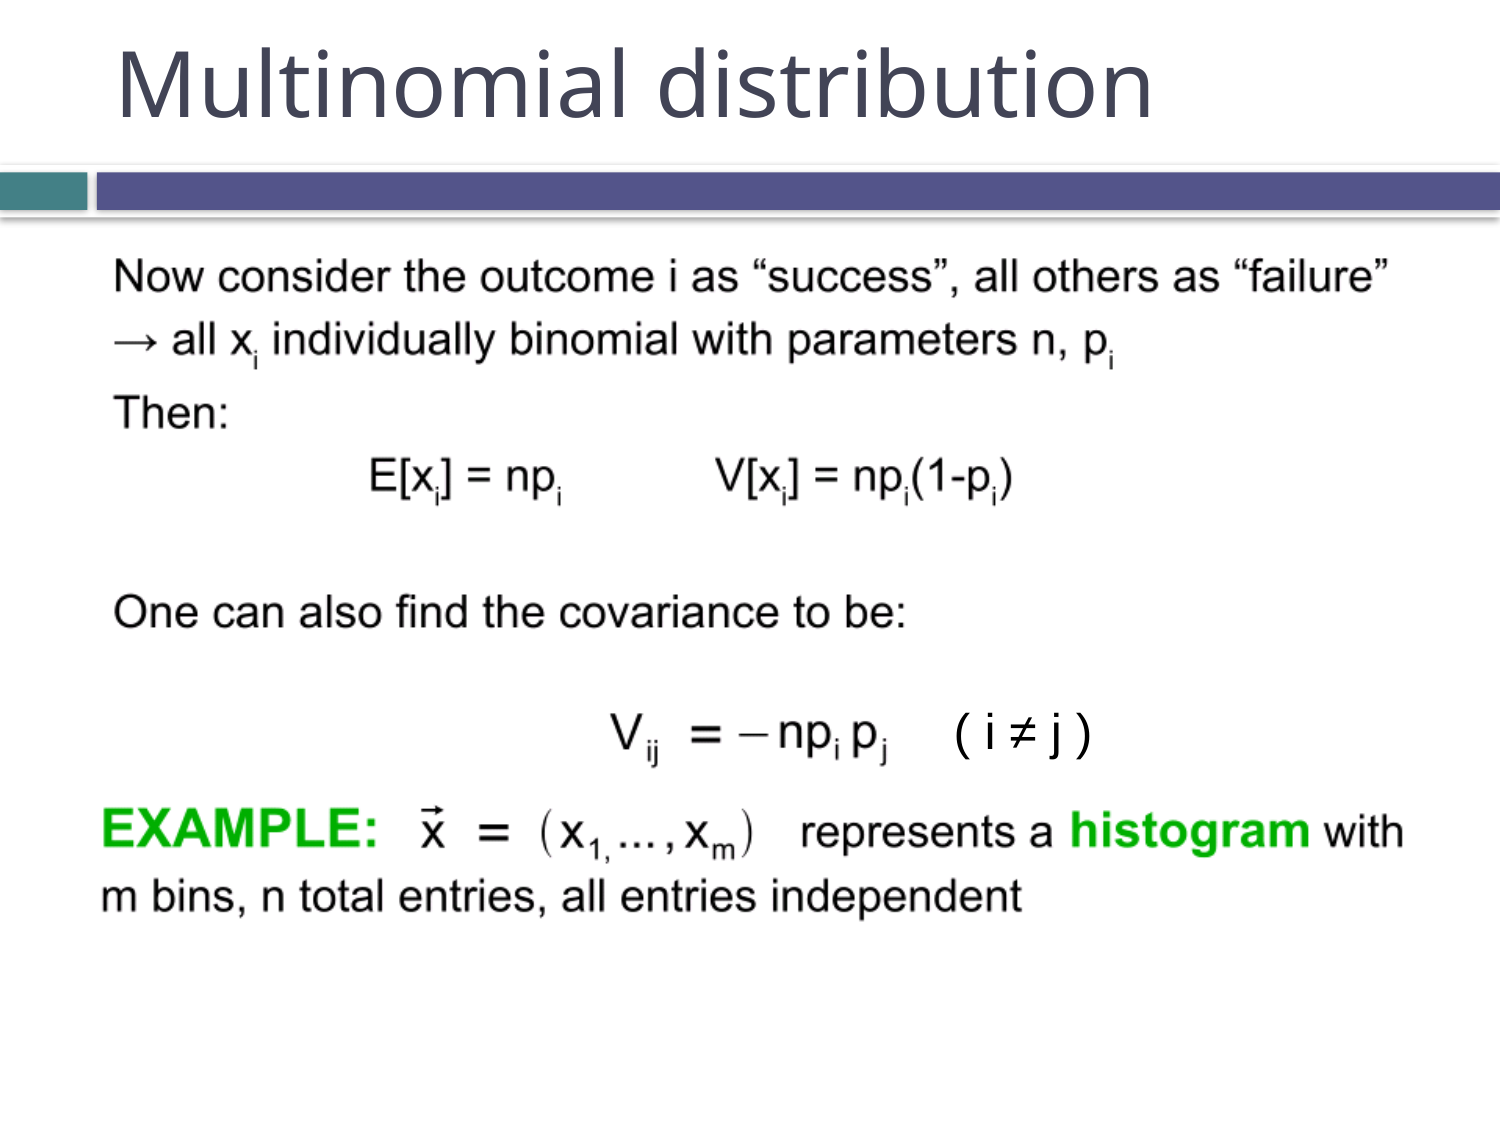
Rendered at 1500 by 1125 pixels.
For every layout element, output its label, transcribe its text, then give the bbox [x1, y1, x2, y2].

title Multinomial distribution [99, 0, 1438, 163]
picture [71, 243, 1429, 932]
